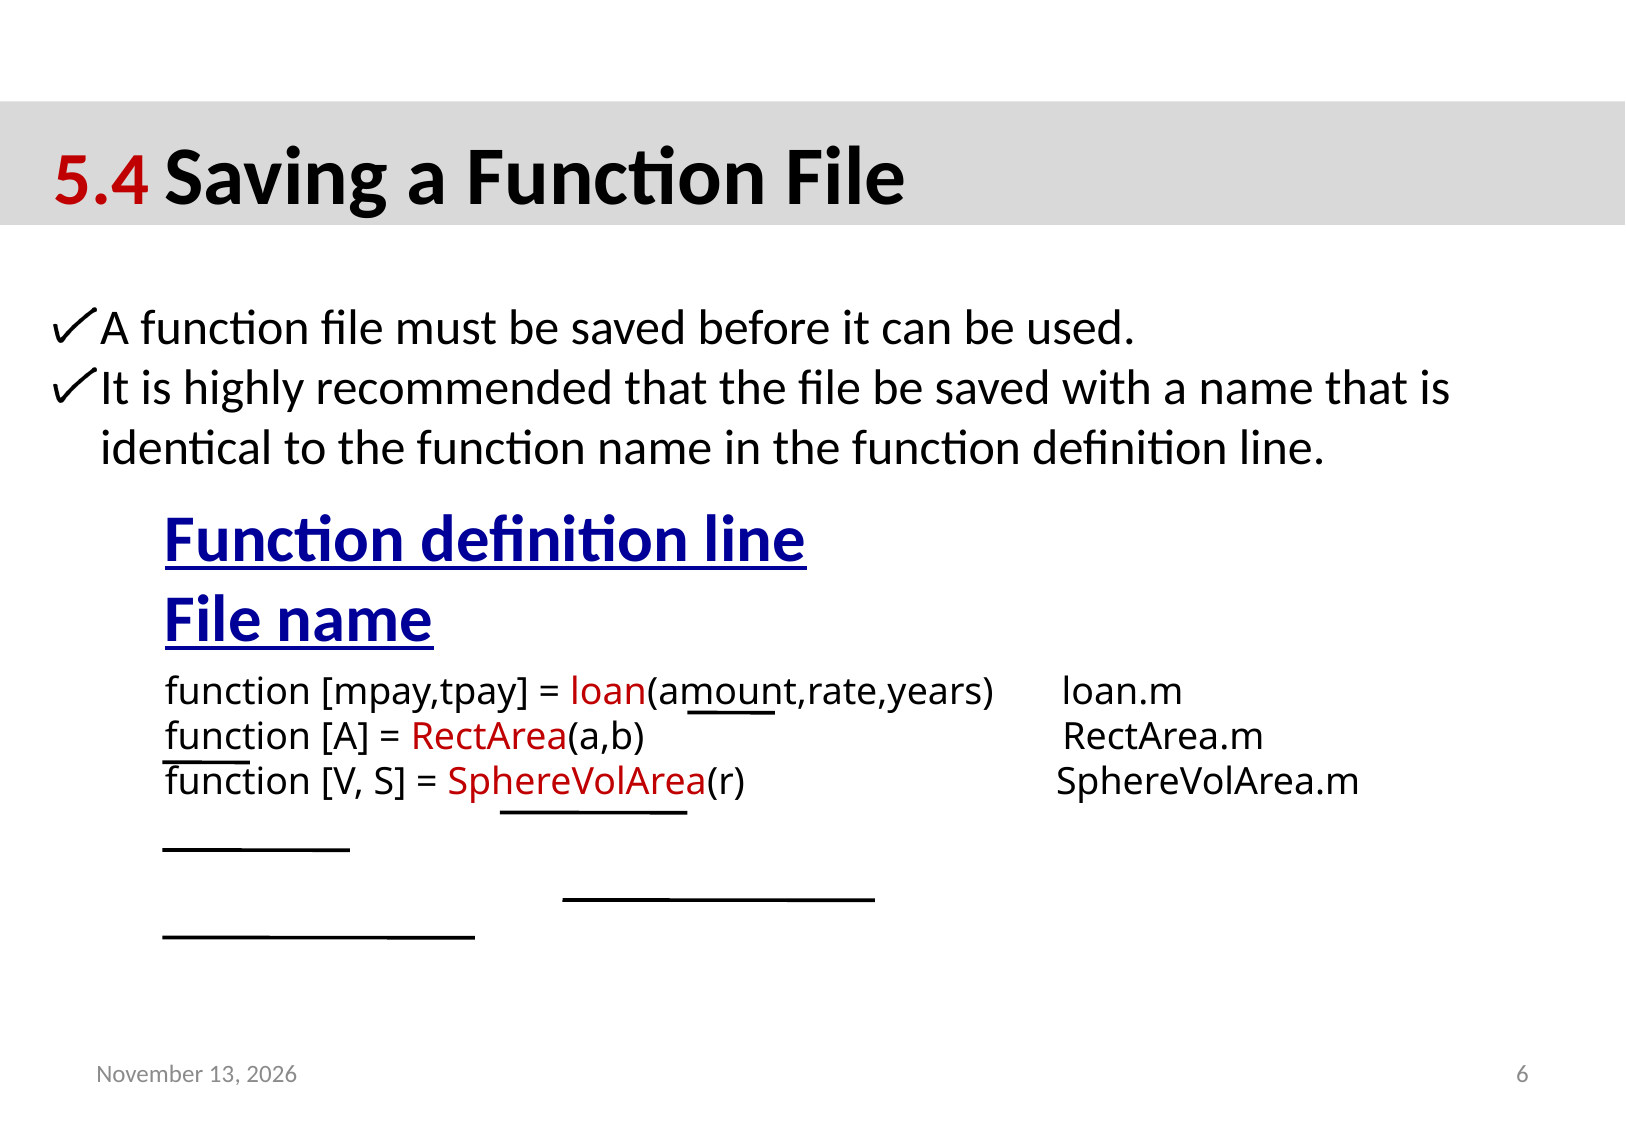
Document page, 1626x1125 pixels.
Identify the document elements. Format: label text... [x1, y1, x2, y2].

picture [53, 367, 97, 403]
picture [53, 307, 97, 343]
text_box Function definition line File name function [mpay,tpay] = loan(amount,rate,years) loan.m function [A] = RectArea(a,b) RectArea.m function [V, S] = SphereVolArea(r) SphereVolArea.m [150, 487, 1420, 810]
text_box [0, 99, 1625, 227]
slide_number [81, 1042, 461, 1103]
slide_number 6 [1164, 1042, 1544, 1103]
text_box A function file must be saved before it can be used. It is highly recommended that the file be saved with a name that is identical to the function name in the function definition line. [38, 287, 1583, 483]
text_box 5.4 Saving a Function File [38, 113, 1583, 229]
